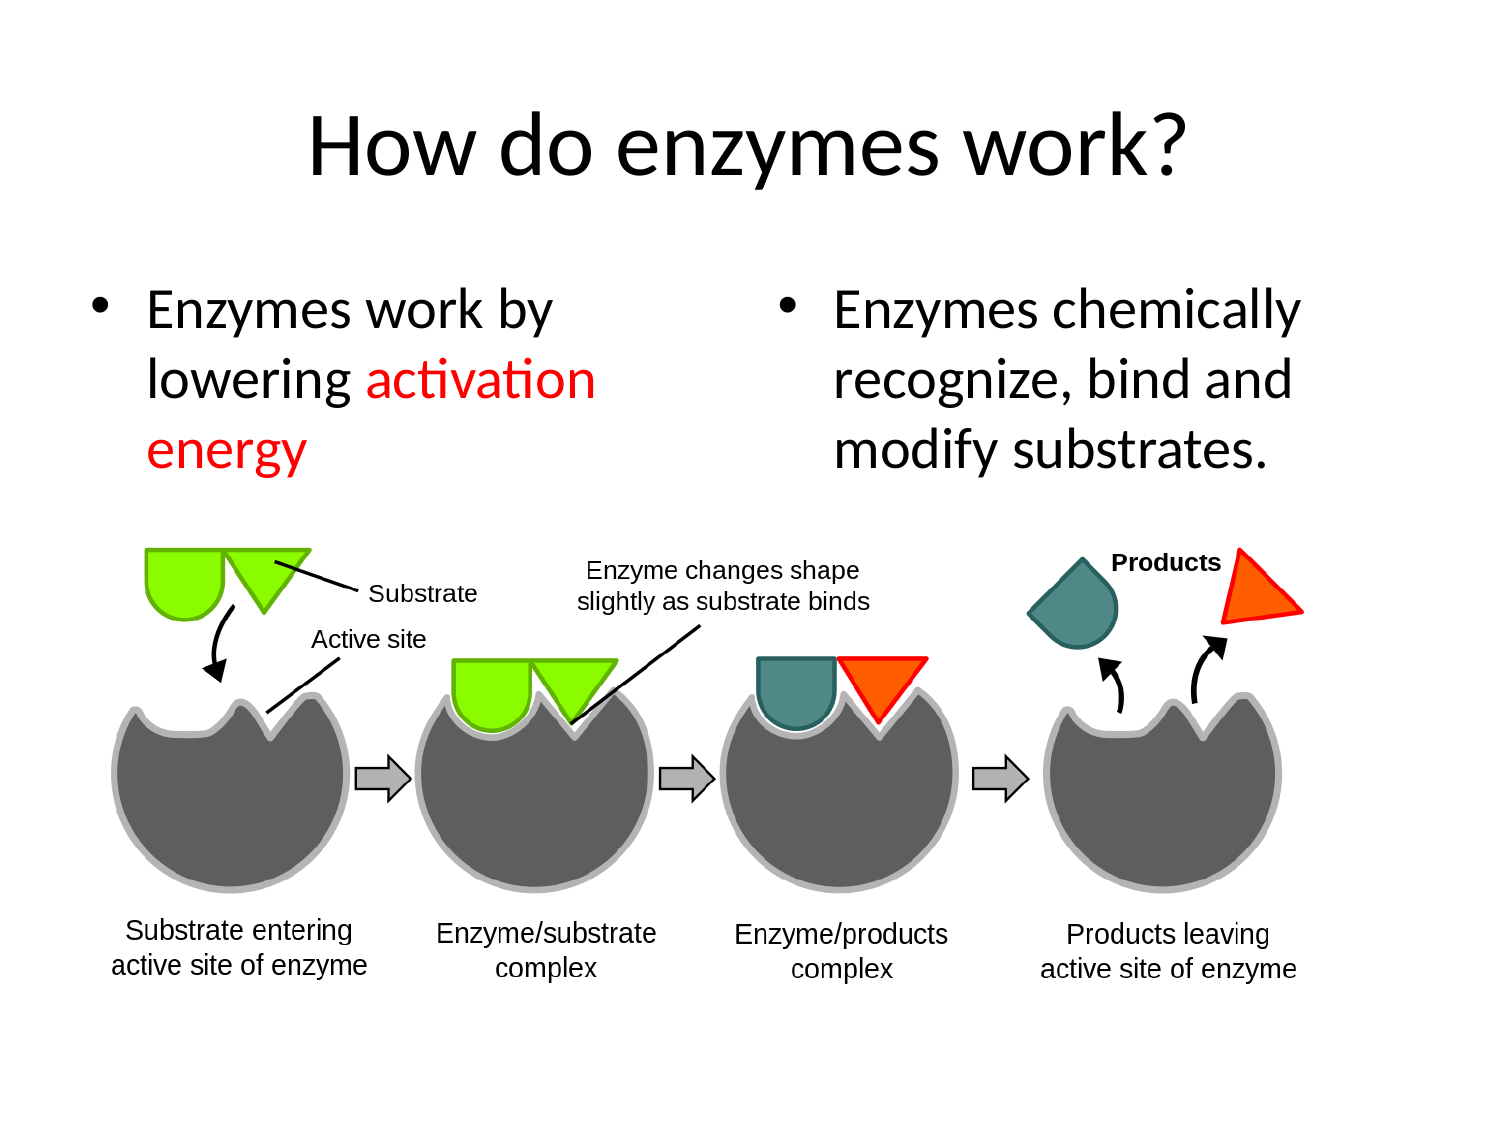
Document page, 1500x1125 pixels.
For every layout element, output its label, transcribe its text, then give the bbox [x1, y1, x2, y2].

picture [87, 524, 1326, 1009]
list Enzymes work by lowering activation energy [75, 262, 738, 1005]
list Enzymes chemically recognize, bind and modify substrates. [762, 262, 1425, 1005]
title How do enzymes work? [75, 45, 1425, 233]
